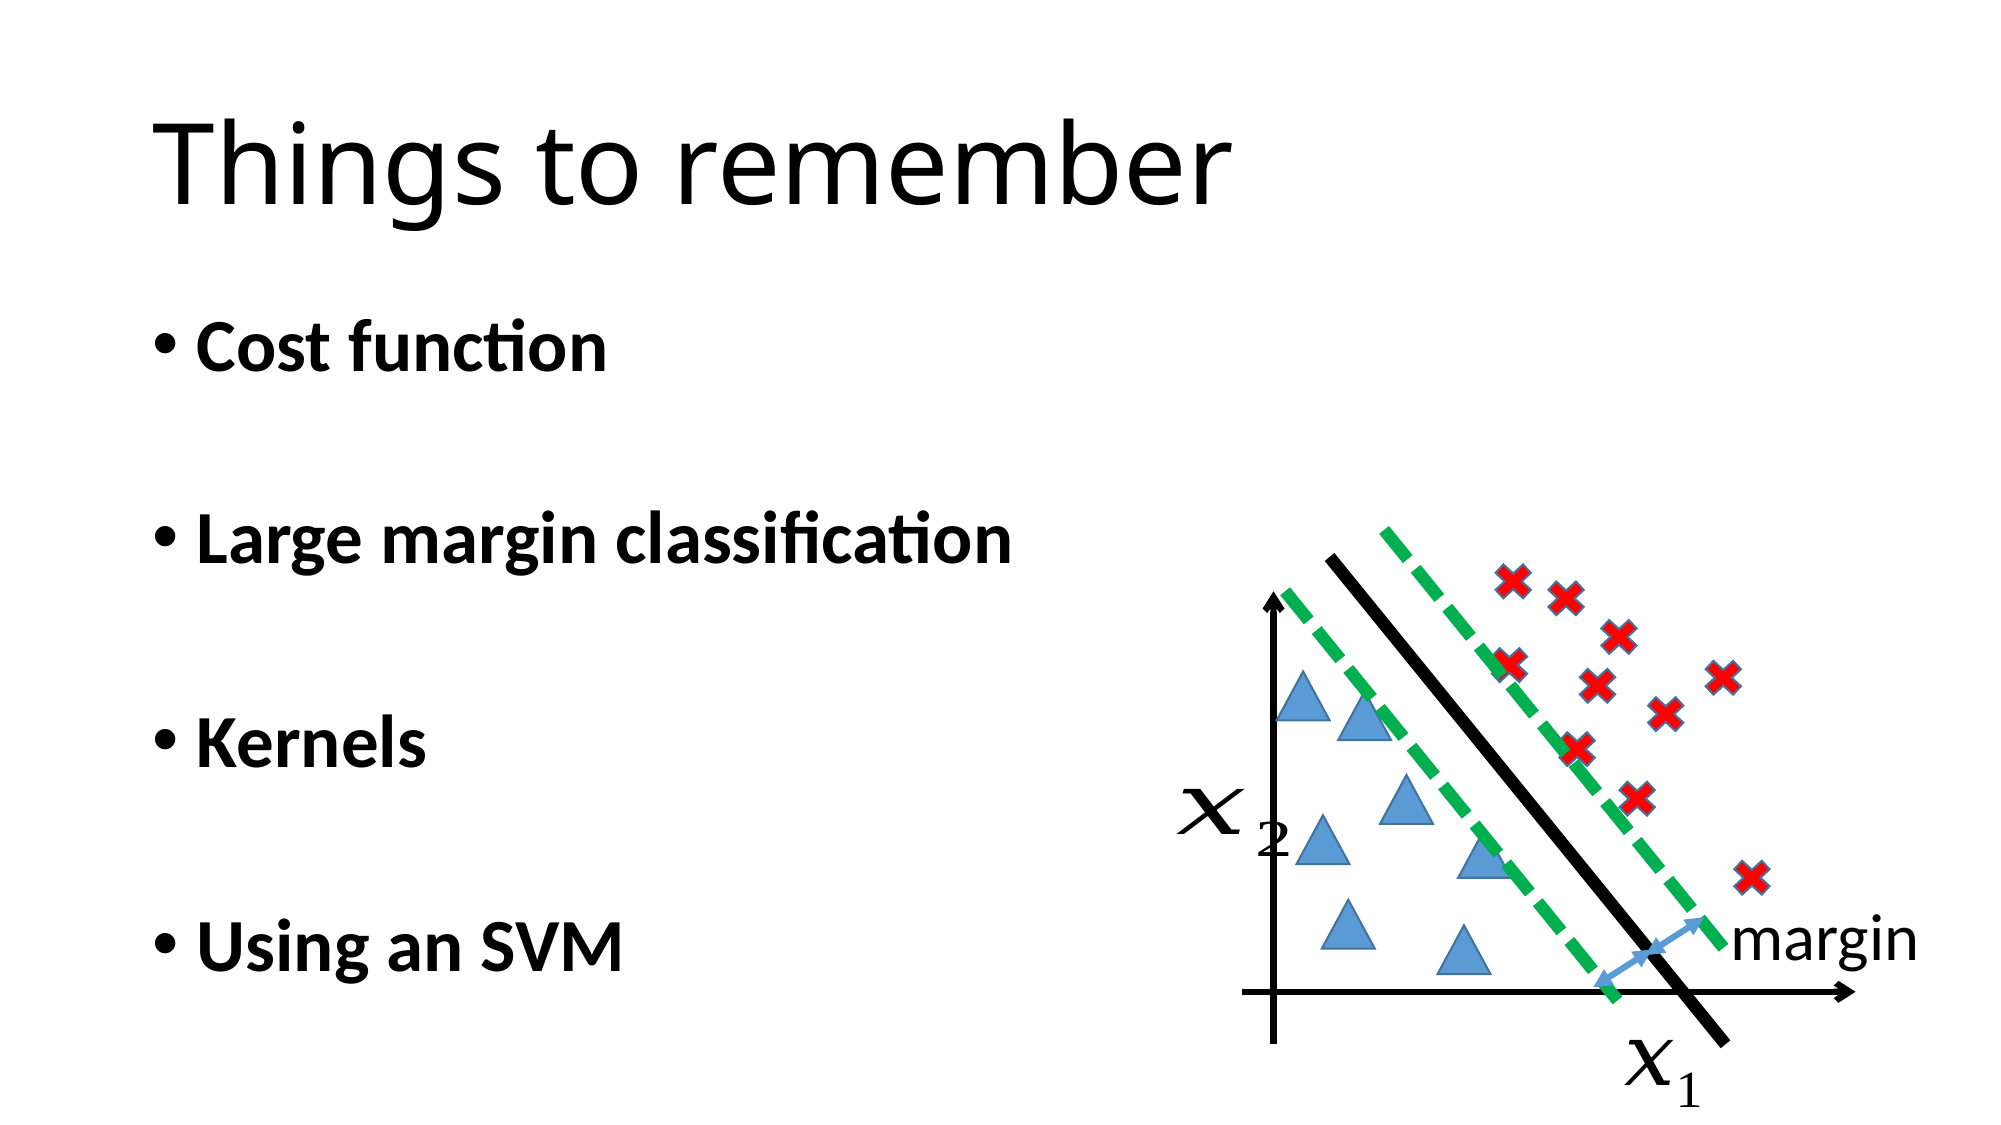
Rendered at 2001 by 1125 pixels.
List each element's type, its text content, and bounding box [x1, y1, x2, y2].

title Things to remember [137, 59, 1863, 278]
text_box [1169, 529, 1898, 1119]
